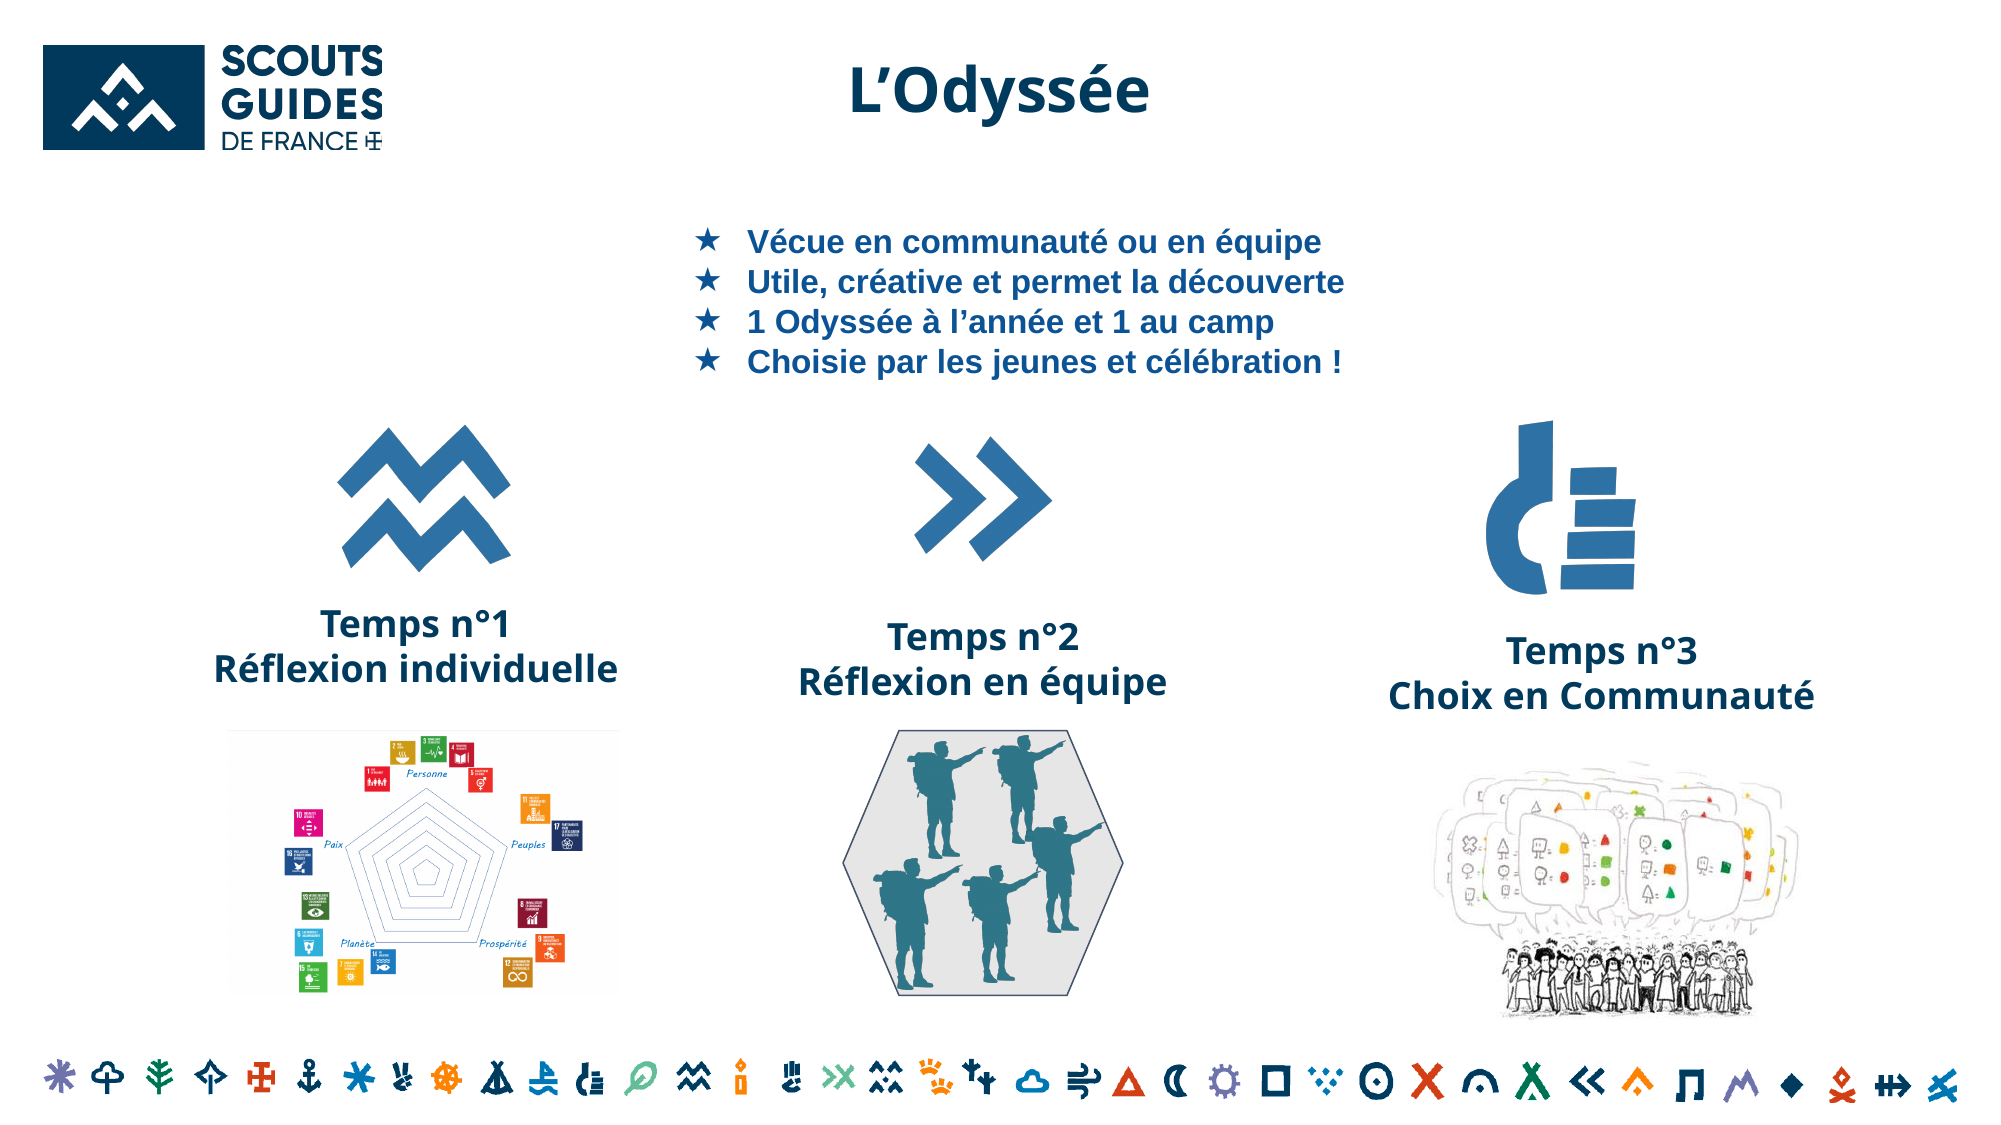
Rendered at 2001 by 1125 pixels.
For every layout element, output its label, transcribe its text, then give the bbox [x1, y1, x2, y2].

text_box Vécue en communauté ou en équipe Utile, créative et permet la découverte 1 Odyssée à l’année et 1 au camp Choisie par les jeunes et célébration ! [657, 205, 1404, 396]
text_box Temps n°1 Réflexion individuelle [121, 584, 711, 675]
picture [337, 411, 511, 586]
picture [43, 142, 382, 150]
title L’Odyssée [0, 51, 2000, 142]
picture [43, 1058, 1957, 1103]
picture [1945, 1075, 1957, 1087]
picture [912, 421, 1054, 576]
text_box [842, 730, 1124, 996]
picture [1464, 411, 1656, 603]
picture [43, 45, 382, 51]
text_box Temps n°2 Réflexion en équipe [699, 597, 1267, 688]
picture [227, 730, 620, 996]
text_box Temps n°3 Choix en Communauté [1362, 612, 1842, 703]
picture [1429, 758, 1801, 1025]
